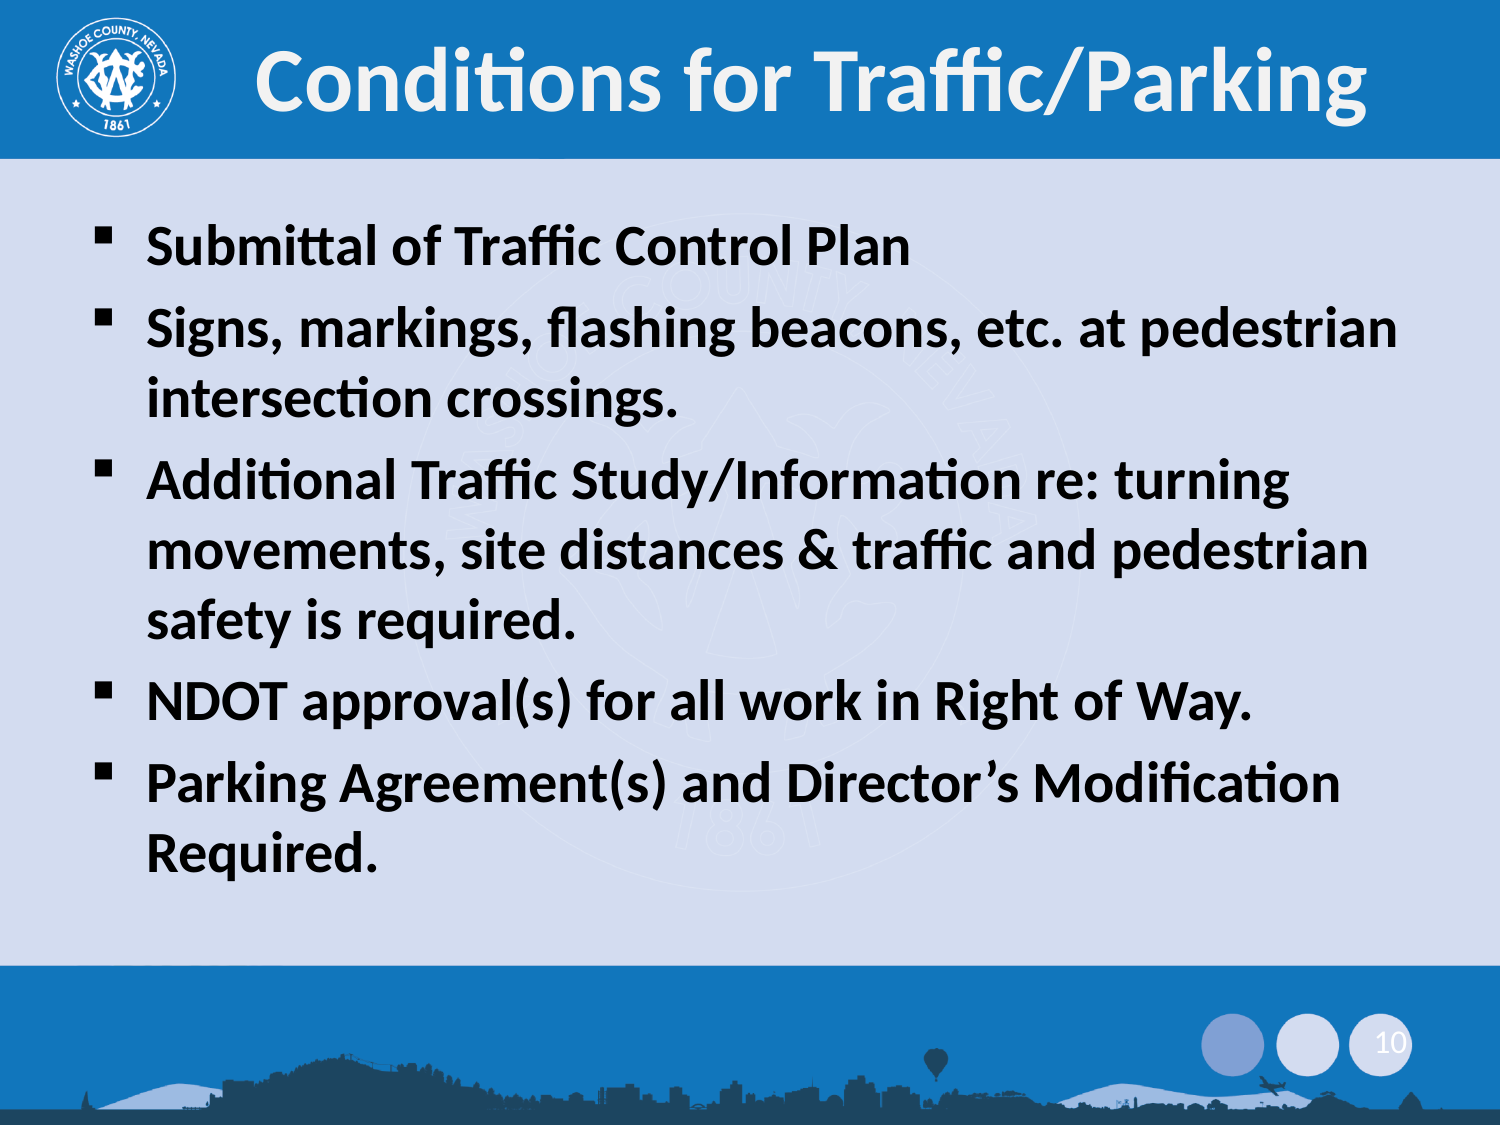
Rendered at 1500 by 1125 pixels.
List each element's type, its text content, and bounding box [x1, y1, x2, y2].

list Submittal of Traffic Control Plan Signs, markings, flashing beacons, etc. at pedestrian intersection crossings. Additional Traffic Study/Information re: turning movements, site distances & traffic and pedestrian safety is required. NDOT approval(s) for all work in Right of Way. Parking Agreement(s) and Director’s Modification Required. [75, 200, 1425, 963]
picture [0, 0, 1500, 1125]
title Conditions for Traffic/Parking [187, 12, 1438, 150]
